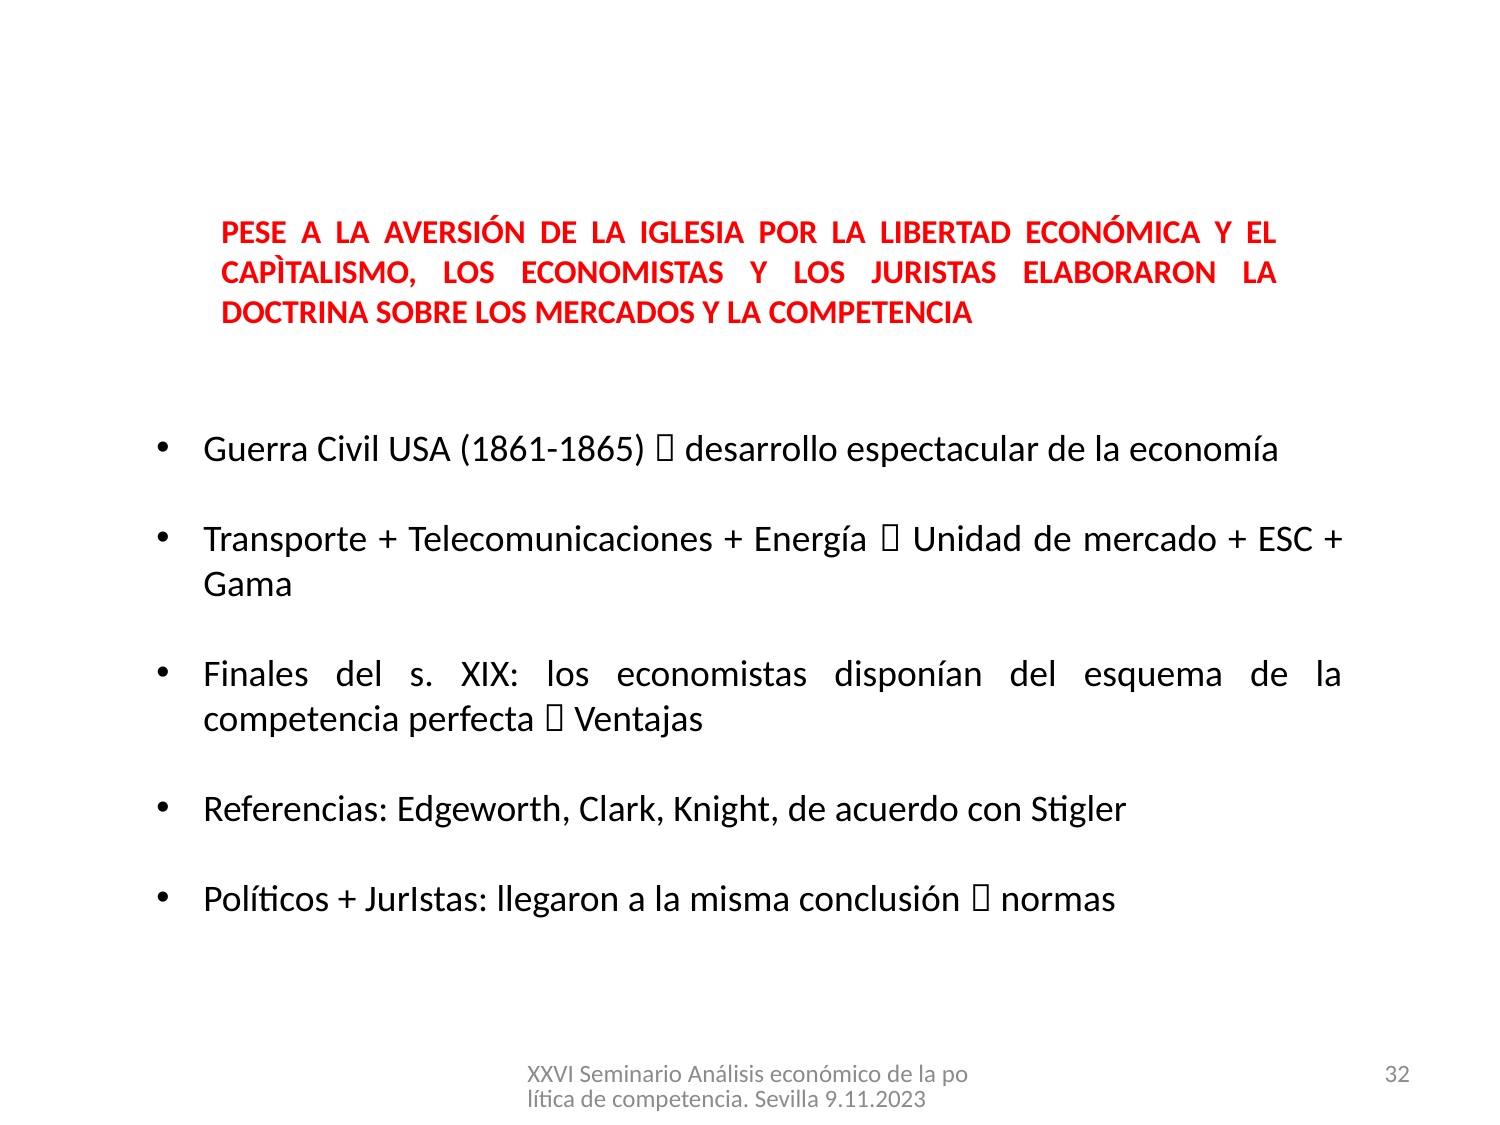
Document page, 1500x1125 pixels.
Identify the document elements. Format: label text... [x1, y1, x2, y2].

slide_number 32 [1074, 1042, 1425, 1103]
text_box Guerra Civil USA (1861-1865)  desarrollo espectacular de la economía Transporte + Telecomunicaciones + Energía  Unidad de mercado + ESC + Gama Finales del s. XIX: los economistas disponían del esquema de la competencia perfecta  Ventajas Referencias: Edgeworth, Clark, Knight, de acuerdo con Stigler Políticos + JurIstas: llegaron a la misma conclusión  normas [141, 326, 1359, 926]
text_box PESE A LA AVERSIÓN DE LA IGLESIA POR LA LIBERTAD ECONÓMICA Y EL CAPÌTALISMO, LOS ECONOMISTAS Y LOS JURISTAS ELABORARON LA DOCTRINA SOBRE LOS MERCADOS Y LA COMPETENCIA [206, 152, 1294, 338]
footer XXVI Seminario Análisis económico de la política de competencia. Sevilla 9.11.2023 [512, 1042, 988, 1103]
